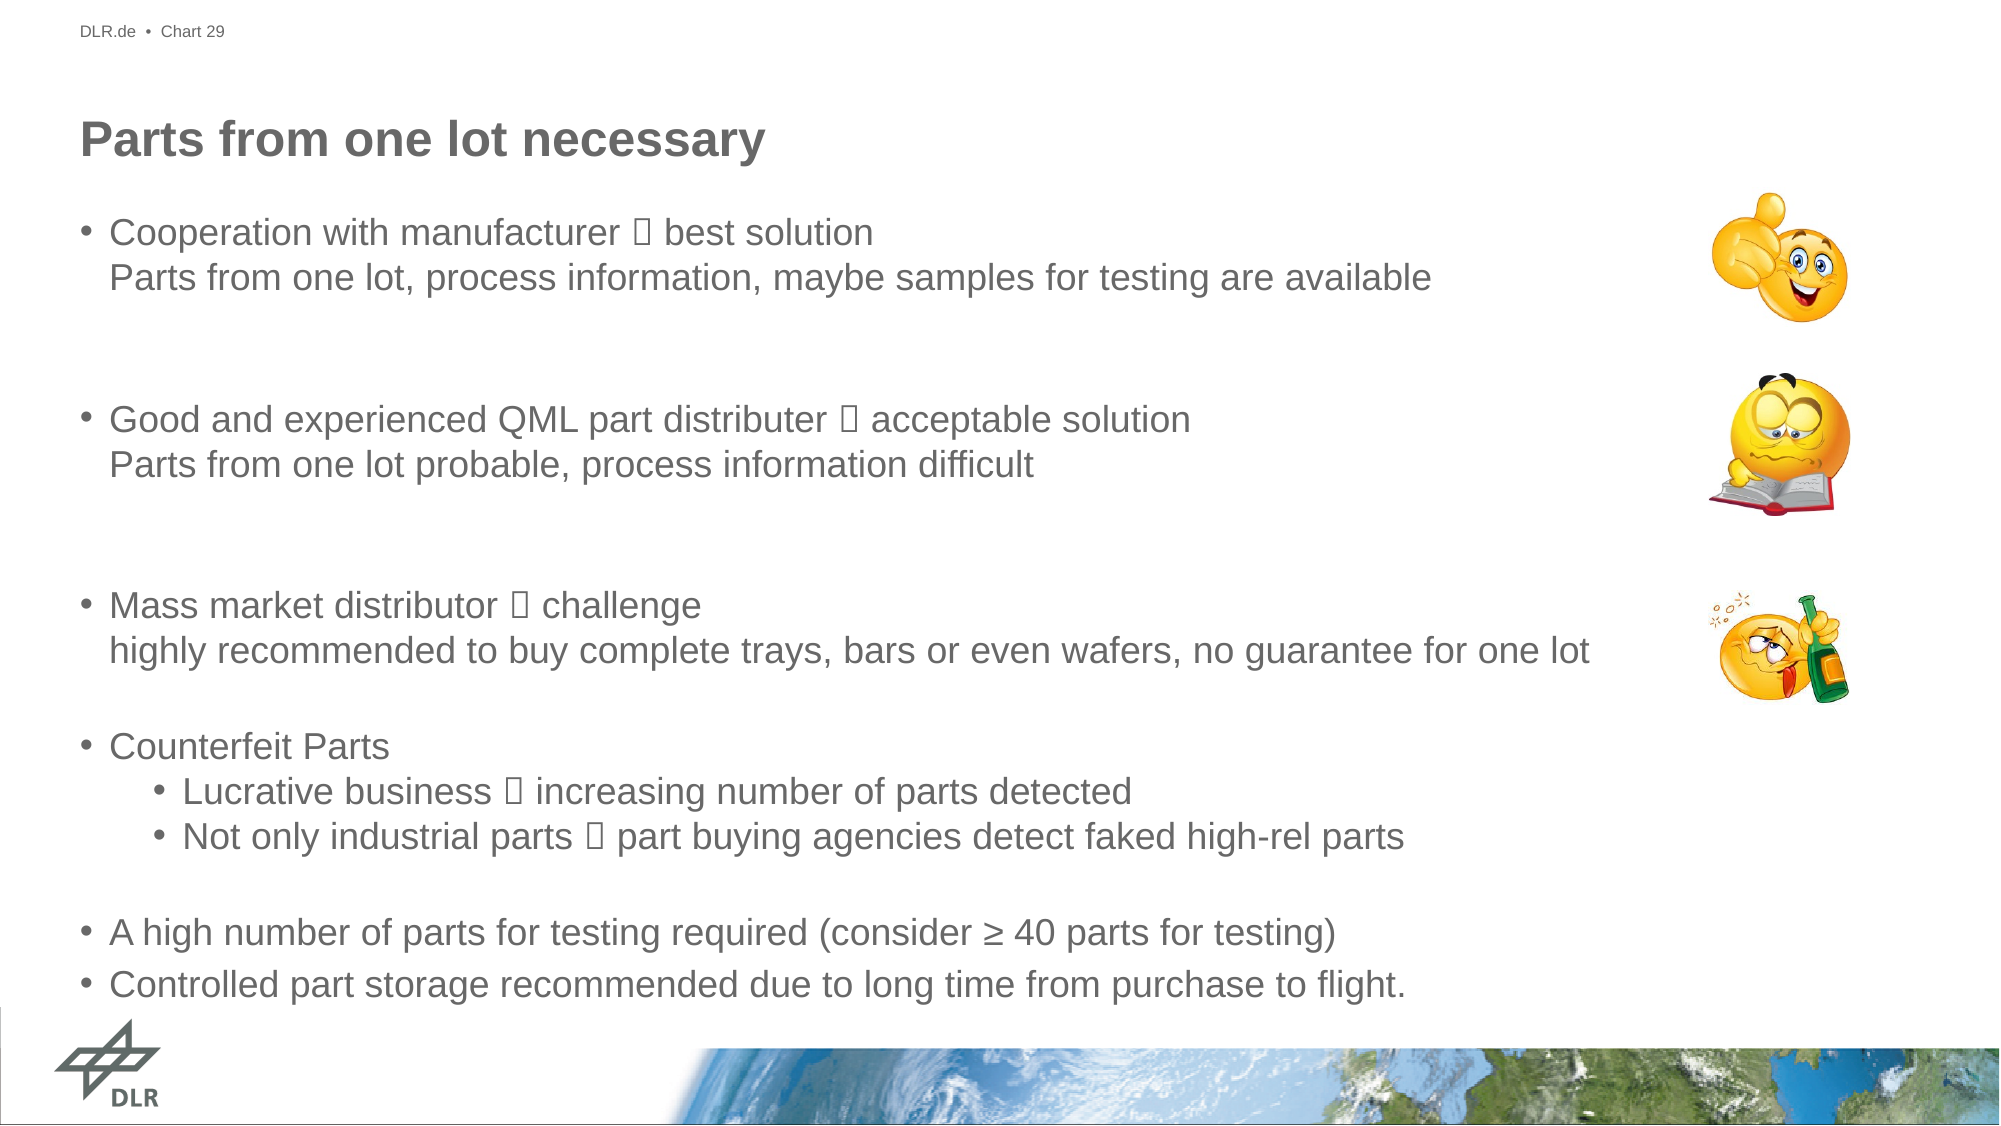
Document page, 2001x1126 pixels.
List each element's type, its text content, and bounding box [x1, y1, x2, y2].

picture [1708, 589, 1850, 705]
picture [1708, 186, 1851, 327]
slide_number DLR.de • Chart 29 [79, 20, 251, 45]
picture [0, 1007, 2000, 1125]
list Cooperation with manufacturer  best solution Parts from one lot, process information, maybe samples for testing are available Good and experienced QML part distributer  acceptable solution Parts from one lot probable, process information difficult Mass market distributor  challenge highly recommended to buy complete trays, bars or even wafers, no guarantee for one lot Counterfeit Parts Lucrative business  increasing number of parts detected Not only industrial parts  part buying agencies detect faked high-rel parts A high number of parts for testing required (consider ≥ 40 parts for testing) Controlled part storage recommended due to long time from purchase to flight. [79, 208, 1709, 1036]
picture [1708, 373, 1851, 516]
title Parts from one lot necessary [79, 106, 1921, 173]
